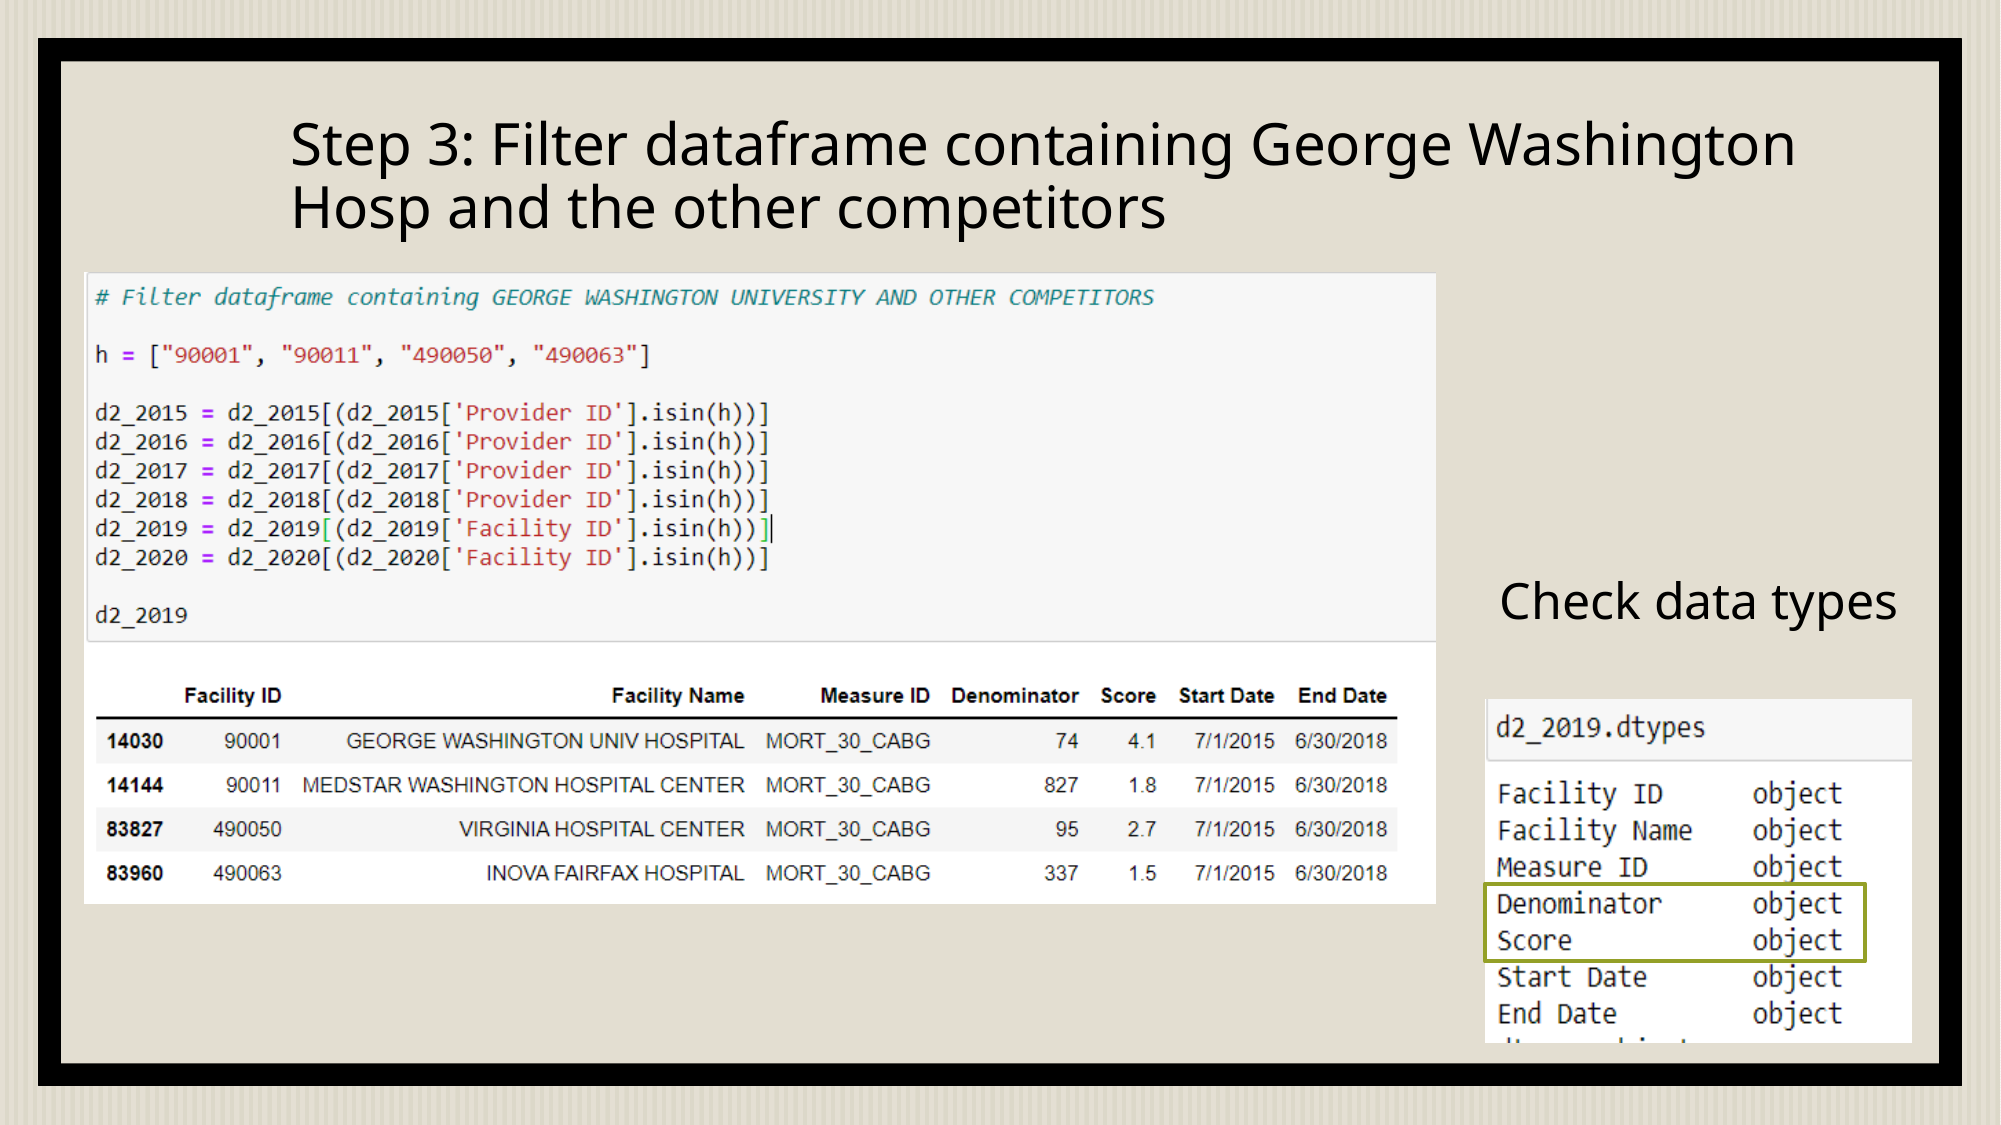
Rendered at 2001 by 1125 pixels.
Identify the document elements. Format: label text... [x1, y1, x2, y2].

title Step 3: Filter dataframe containing George Washington Hosp and the other competitors [275, 110, 1831, 247]
text_box Check data types [1485, 562, 1933, 638]
picture [84, 272, 1436, 904]
picture [1485, 699, 1912, 1043]
